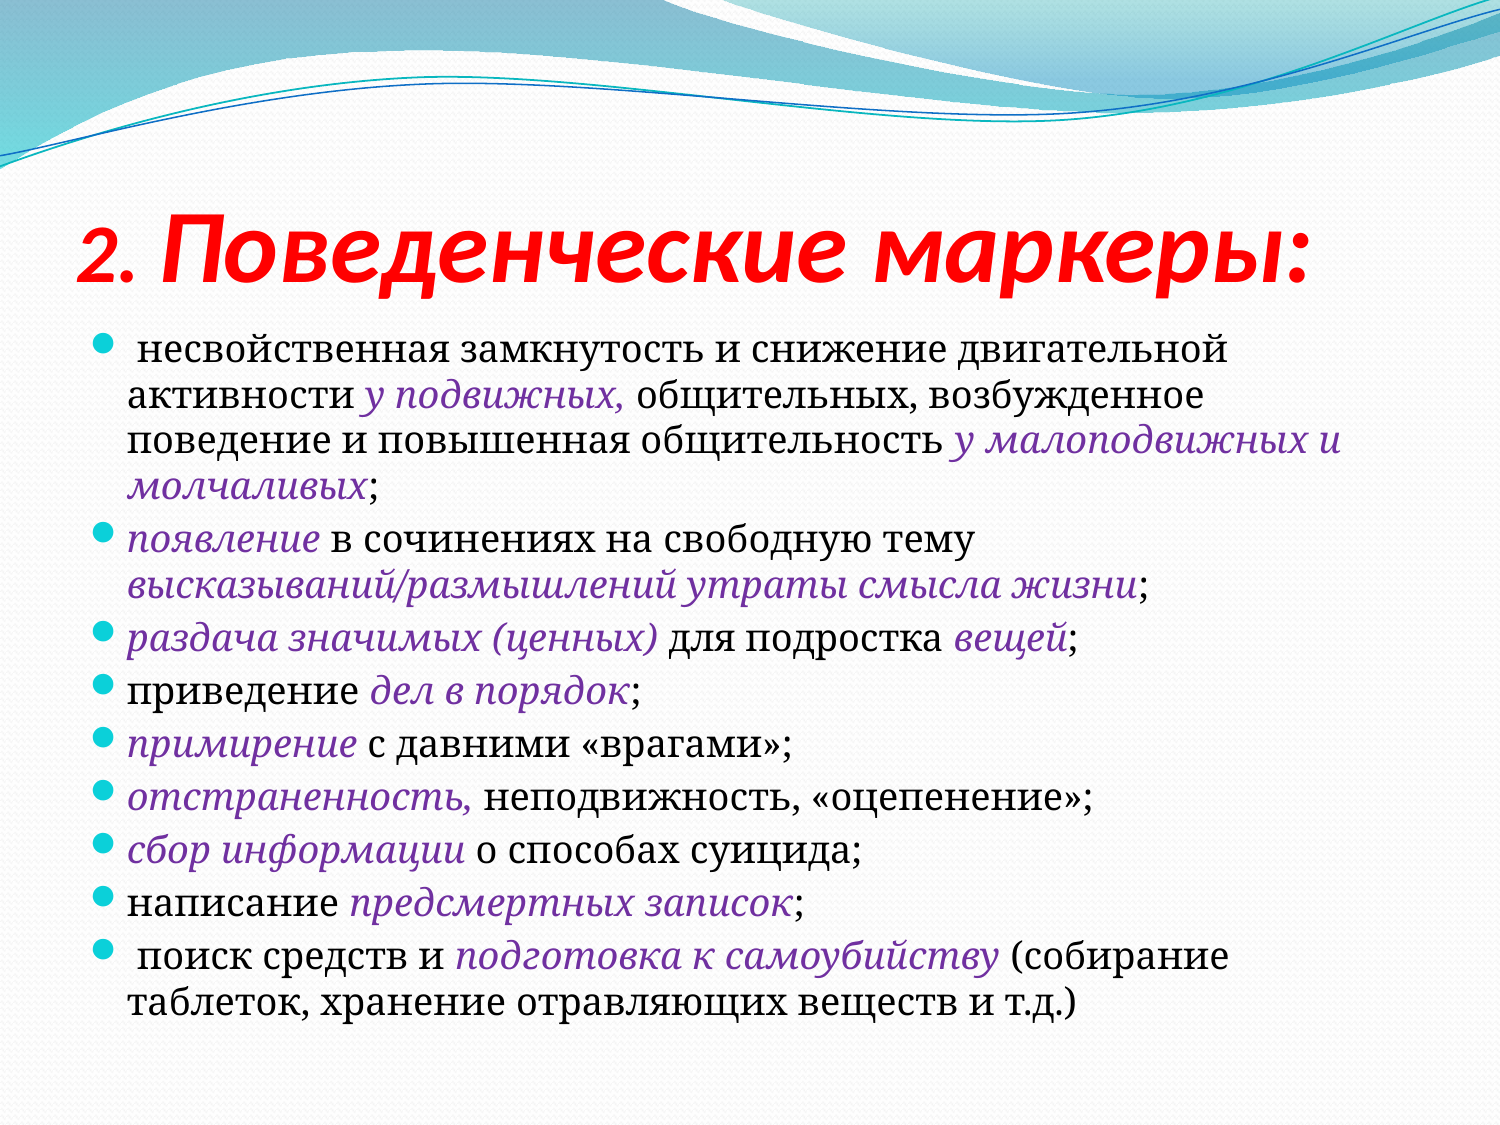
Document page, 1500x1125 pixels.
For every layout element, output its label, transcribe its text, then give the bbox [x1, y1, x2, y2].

title 2. Поведенческие маркеры: [75, 115, 1425, 303]
list несвойственная замкнутость и снижение двигательной активности у подвижных, общительных, возбужденное поведение и повышенная общительность у малоподвижных и молчаливых; появление в сочинениях на свободную тему высказываний/размышлений утраты смысла жизни; раздача значимых (ценных) для подростка вещей; приведение дел в порядок; примирение с давними «врагами»; отстраненность, неподвижность, «оцепенение»; сбор информации о способах суицида; написание предсмертных записок; поиск средств и подготовка к самоубийству (собирание таблеток, хранение отравляющих веществ и т.д.) [75, 317, 1425, 1038]
